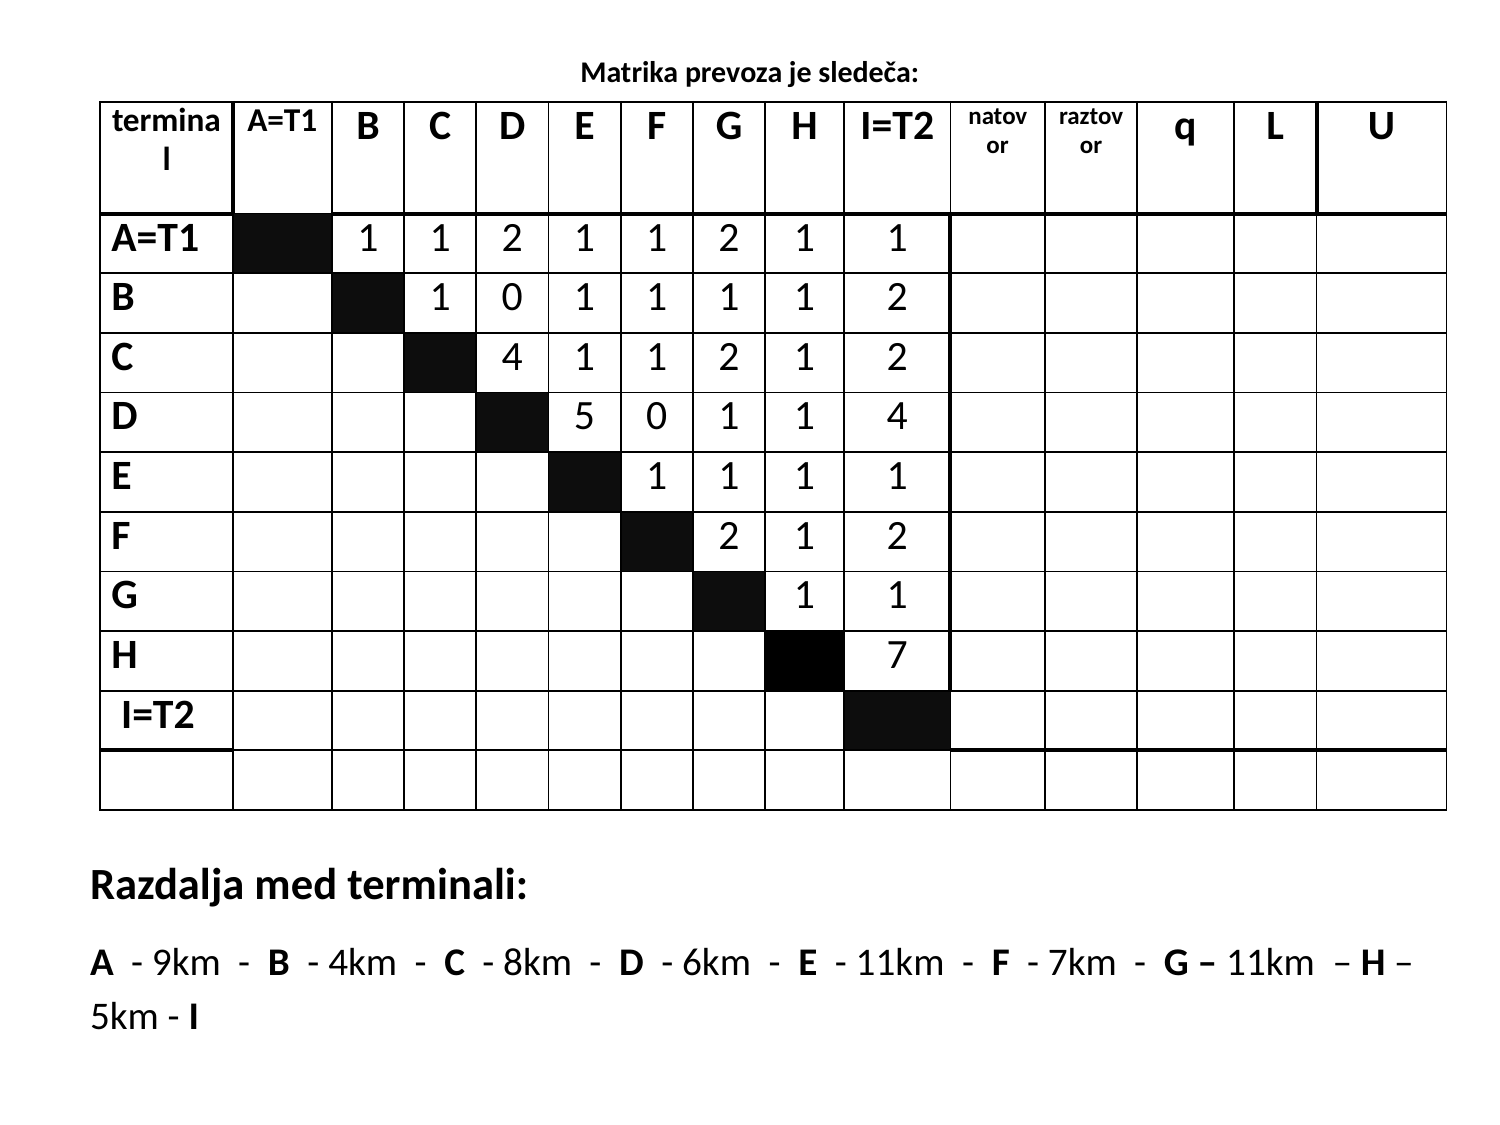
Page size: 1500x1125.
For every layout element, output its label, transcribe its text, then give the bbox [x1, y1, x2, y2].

table_cell [694, 632, 764, 690]
table_cell 2 [694, 216, 764, 272]
table_cell [1235, 334, 1316, 392]
table_cell [1046, 692, 1136, 748]
table_cell [1317, 752, 1446, 809]
table_cell 1 [845, 572, 948, 630]
table_cell 7 [845, 632, 948, 690]
table_cell [952, 216, 1044, 272]
table_cell [477, 393, 548, 451]
table_cell 2 [694, 334, 764, 392]
table_cell [234, 751, 331, 809]
table_cell [952, 453, 1044, 511]
table_header F [622, 103, 692, 212]
table_cell [766, 751, 843, 809]
table_cell [234, 513, 331, 571]
table_cell [952, 334, 1044, 392]
table_cell 1 [766, 572, 843, 630]
table_header L [1235, 103, 1315, 212]
table_cell [234, 632, 331, 690]
table_cell [549, 453, 620, 511]
table_cell [333, 632, 403, 690]
table_cell I=T2 [101, 692, 232, 748]
table_cell [101, 752, 232, 809]
table_cell [1235, 692, 1316, 748]
table_cell [1235, 572, 1316, 630]
table_cell [845, 692, 950, 749]
table_cell [405, 572, 475, 630]
table_cell [234, 692, 331, 749]
table_header raztovor [1046, 103, 1136, 212]
table_cell E [101, 453, 232, 511]
table_cell [622, 572, 692, 630]
table_header G [694, 103, 764, 212]
table_cell [333, 692, 403, 749]
table_cell [694, 751, 764, 809]
table_header I=T2 [845, 103, 950, 212]
table_cell H [101, 632, 232, 690]
table_cell 1 [766, 393, 843, 451]
table_cell [1235, 216, 1316, 272]
table_header natovor [951, 103, 1044, 212]
table_cell [1138, 216, 1233, 272]
table_cell [622, 751, 692, 809]
table_cell [952, 393, 1044, 451]
table_cell B [101, 274, 232, 332]
table_header B [333, 103, 403, 212]
table_cell [1138, 632, 1233, 690]
table_cell [333, 393, 403, 451]
table_cell [477, 692, 548, 749]
table_cell 1 [845, 216, 948, 272]
table_cell 1 [549, 216, 620, 272]
table_header terminal [101, 103, 231, 212]
table_cell G [101, 572, 232, 630]
table_cell [549, 572, 620, 630]
table_cell [1317, 393, 1446, 451]
table_cell [1235, 453, 1316, 511]
table_cell 2 [845, 513, 948, 571]
table_header E [549, 103, 620, 212]
table_cell 1 [622, 216, 692, 272]
table_cell [549, 751, 620, 809]
table_cell [333, 274, 403, 332]
table_cell [952, 572, 1044, 630]
table_cell 1 [405, 216, 475, 272]
table_cell [951, 752, 1044, 809]
table_cell 1 [845, 453, 948, 511]
table_cell 1 [766, 513, 843, 571]
table_cell [477, 513, 548, 571]
table_cell [405, 751, 475, 809]
table_cell 1 [766, 274, 843, 332]
table_cell 1 [766, 216, 843, 272]
table_cell [1046, 216, 1136, 272]
list Razdalja med terminali: A - 9km - B - 4km - C - 8km - D - 6km - E - 11km - F - 7km - G – 11km – H – 5km - I [75, 90, 1459, 1047]
table_header C [405, 103, 475, 212]
table_cell [951, 692, 1044, 748]
table_cell 4 [477, 334, 548, 392]
table_cell [1235, 632, 1316, 690]
table_cell [622, 692, 692, 749]
table_cell [1317, 274, 1446, 332]
table_cell [477, 572, 548, 630]
table_cell 2 [694, 513, 764, 571]
table_cell 1 [694, 274, 764, 332]
table_cell [405, 632, 475, 690]
table_cell [405, 453, 475, 511]
table_cell 0 [622, 393, 692, 451]
table_cell [1046, 752, 1136, 809]
table_cell 0 [477, 274, 548, 332]
table_cell 1 [622, 453, 692, 511]
table_cell [234, 393, 331, 451]
table_cell 2 [477, 216, 548, 272]
table_cell [1317, 334, 1446, 392]
table_cell [622, 632, 692, 690]
table_cell [333, 572, 403, 630]
table_cell [1046, 632, 1136, 690]
table_cell [405, 513, 475, 571]
table_cell 5 [549, 393, 620, 451]
table_cell [952, 513, 1044, 571]
table_cell [1046, 572, 1136, 630]
table_header U [1319, 103, 1446, 212]
table_cell 1 [549, 274, 620, 332]
table_cell 1 [333, 216, 403, 272]
table_cell [622, 513, 692, 571]
table_cell [1235, 274, 1316, 332]
table_cell [549, 513, 620, 571]
table_cell [1235, 752, 1316, 809]
table_cell [234, 274, 331, 332]
table_cell 1 [694, 453, 764, 511]
table_cell [766, 692, 843, 749]
table_header A=T1 [235, 103, 331, 213]
table_header D [477, 103, 548, 212]
table_cell [333, 751, 403, 809]
table_cell [952, 274, 1044, 332]
table_cell 1 [766, 334, 843, 392]
table_cell F [101, 513, 232, 571]
table_cell [1317, 453, 1446, 511]
table_cell 1 [405, 274, 475, 332]
table_cell [1138, 572, 1233, 630]
table_cell [766, 632, 843, 690]
table_cell [1138, 692, 1233, 748]
table_cell [333, 334, 403, 392]
table_cell [234, 214, 331, 272]
table_cell [1235, 393, 1316, 451]
table_cell [333, 513, 403, 571]
table_cell [405, 692, 475, 749]
table_cell [1046, 393, 1136, 451]
table_cell [549, 692, 620, 749]
table_cell [1138, 334, 1233, 392]
table_cell [1317, 513, 1446, 571]
table_cell [234, 453, 331, 511]
table_cell [694, 572, 764, 630]
table_cell [1046, 274, 1136, 332]
table_cell A=T1 [101, 216, 232, 272]
table_cell [1317, 572, 1446, 630]
table_cell [1317, 692, 1446, 748]
table_cell [952, 632, 1044, 690]
table_cell [234, 334, 331, 392]
table_cell [333, 453, 403, 511]
table_cell 1 [766, 453, 843, 511]
table_cell C [101, 334, 232, 392]
table_cell [1046, 513, 1136, 571]
table_cell [845, 751, 950, 809]
table_cell [1138, 274, 1233, 332]
table_header q [1138, 103, 1233, 212]
table_cell 1 [549, 334, 620, 392]
table_cell 1 [622, 274, 692, 332]
title Matrika prevoza je sledeča: [75, 45, 1425, 90]
table_cell [1138, 453, 1233, 511]
table_cell [694, 692, 764, 749]
table_cell [1317, 632, 1446, 690]
table_cell [1046, 334, 1136, 392]
table_cell 1 [622, 334, 692, 392]
table_cell [549, 632, 620, 690]
table_cell [234, 572, 331, 630]
table_cell [477, 632, 548, 690]
table_cell [1138, 393, 1233, 451]
table_cell [1317, 216, 1446, 272]
table_cell [1046, 453, 1136, 511]
table_cell [1138, 513, 1233, 571]
table_cell [477, 453, 548, 511]
table_cell 4 [845, 393, 948, 451]
table_cell 2 [845, 274, 948, 332]
table_cell 1 [694, 393, 764, 451]
table_cell 2 [845, 334, 948, 392]
table_cell [477, 751, 548, 809]
table_cell [405, 334, 475, 392]
table_cell D [101, 393, 232, 451]
table_cell [1138, 752, 1233, 809]
table_header H [766, 103, 843, 212]
table_cell [1235, 513, 1316, 571]
table_cell [405, 393, 475, 451]
